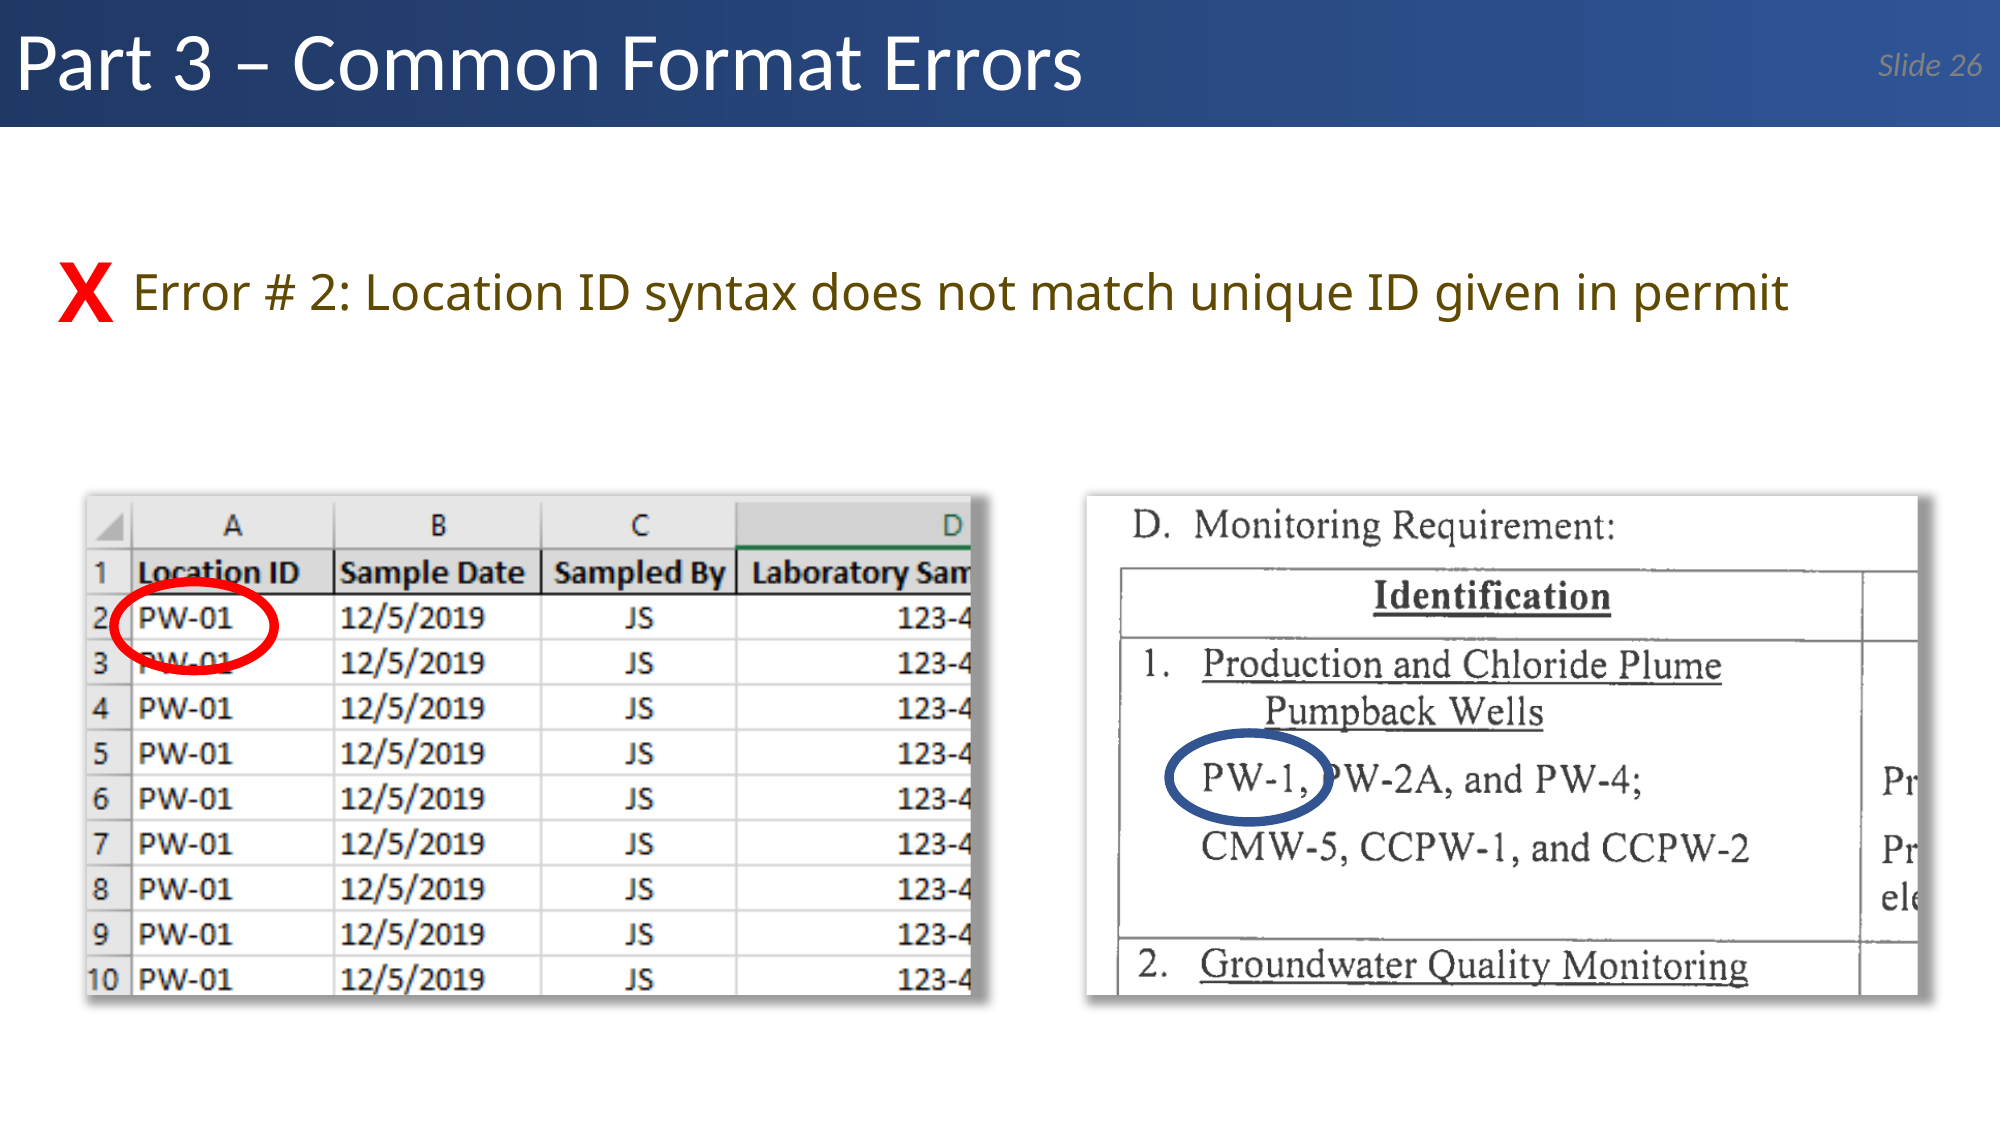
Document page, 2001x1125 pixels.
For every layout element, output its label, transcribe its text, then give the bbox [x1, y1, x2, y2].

text_box Error # 2: Location ID syntax does not match unique ID given in permit [152, 253, 1883, 328]
text_box X [44, 231, 152, 347]
picture [1086, 496, 1918, 995]
text_box Slide 26 [1863, 35, 2000, 90]
picture [86, 496, 971, 995]
text_box Part 3 – Common Format Errors [0, 0, 2000, 127]
